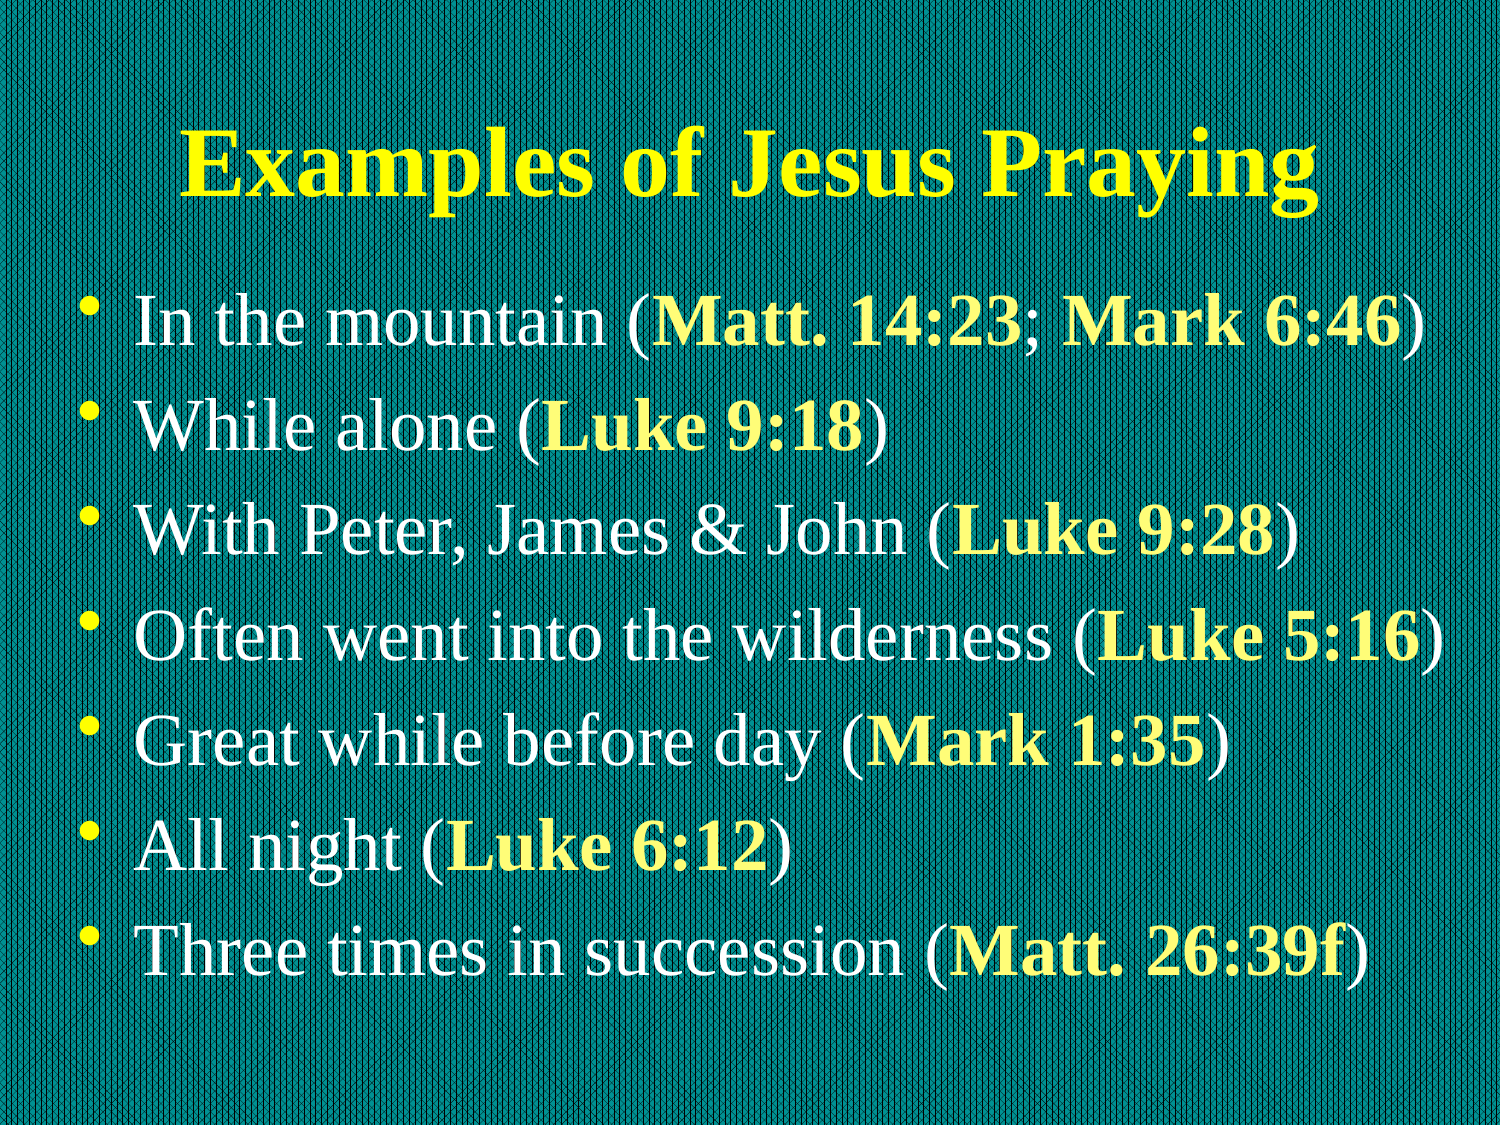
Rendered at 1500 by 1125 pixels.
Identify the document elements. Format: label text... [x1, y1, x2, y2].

list In the mountain (Matt. 14:23; Mark 6:46) While alone (Luke 9:18) With Peter, James & John (Luke 9:28) Often went into the wilderness (Luke 5:16) Great while before day (Mark 1:35) All night (Luke 6:12) Three times in succession (Matt. 26:39f) [62, 262, 1500, 1088]
title Examples of Jesus Praying [112, 62, 1388, 250]
